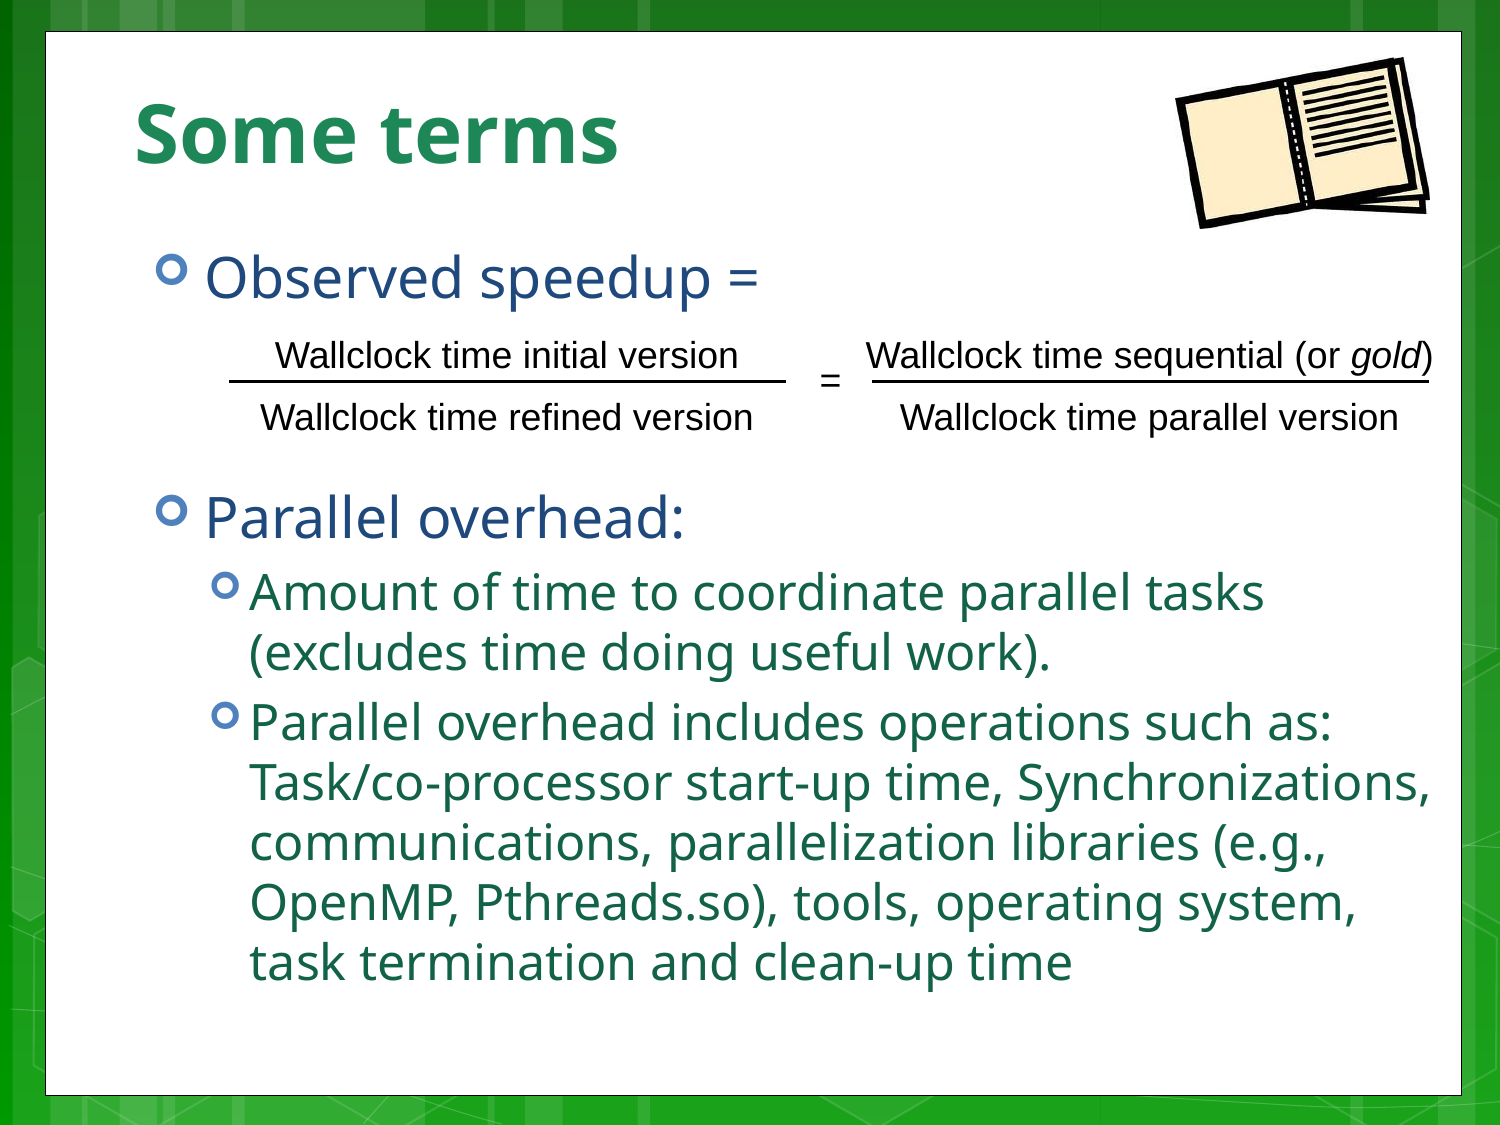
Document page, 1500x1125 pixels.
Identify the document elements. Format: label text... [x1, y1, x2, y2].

title Some terms [119, 73, 1169, 188]
list Observed speedup = Parallel overhead: Amount of time to coordinate parallel tasks (excludes time doing useful work). Parallel overhead includes operations such as: Task/co-processor start-up time, Synchronizations, communications, parallelization libraries (e.g., OpenMP, Pthreads.so), tools, operating system, task termination and clean-up time [137, 233, 1451, 1051]
text_box Wallclock time parallel version [885, 389, 1415, 446]
text_box Wallclock time sequential (or gold) [850, 323, 1449, 384]
text_box Wallclock time initial version [259, 323, 754, 380]
picture [1174, 57, 1430, 230]
text_box Wallclock time refined version [245, 389, 769, 446]
text_box = [804, 349, 857, 409]
